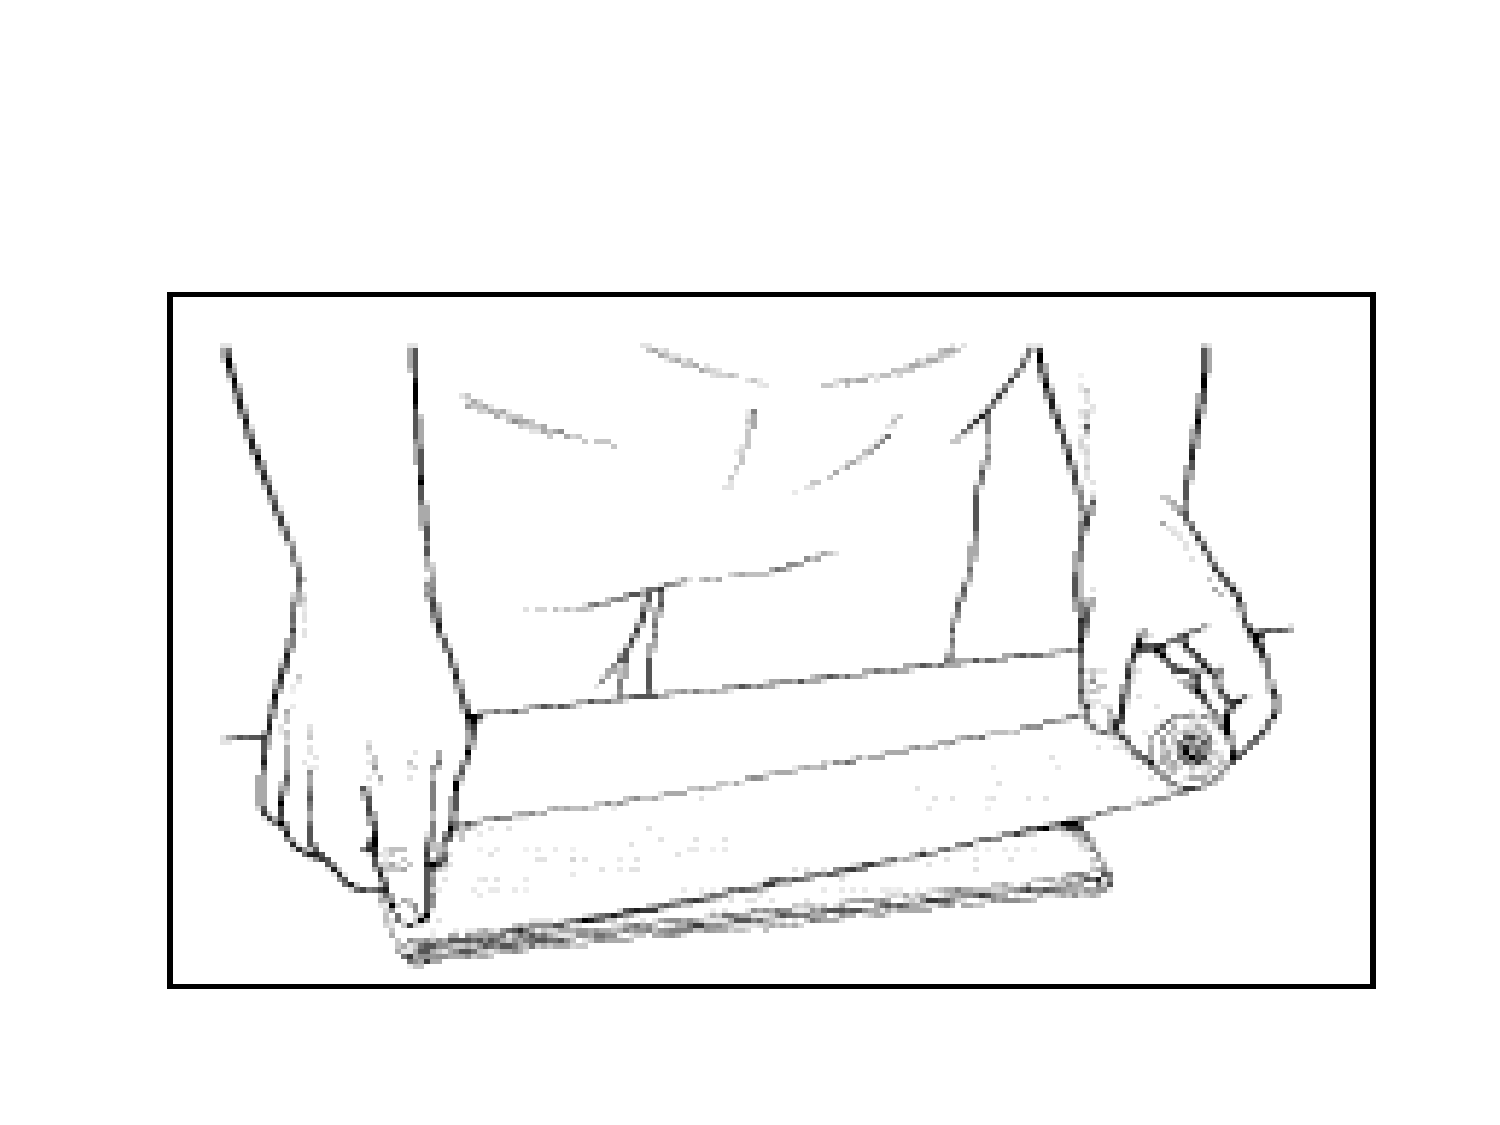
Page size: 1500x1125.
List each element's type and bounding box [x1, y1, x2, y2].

picture [162, 287, 1388, 1001]
